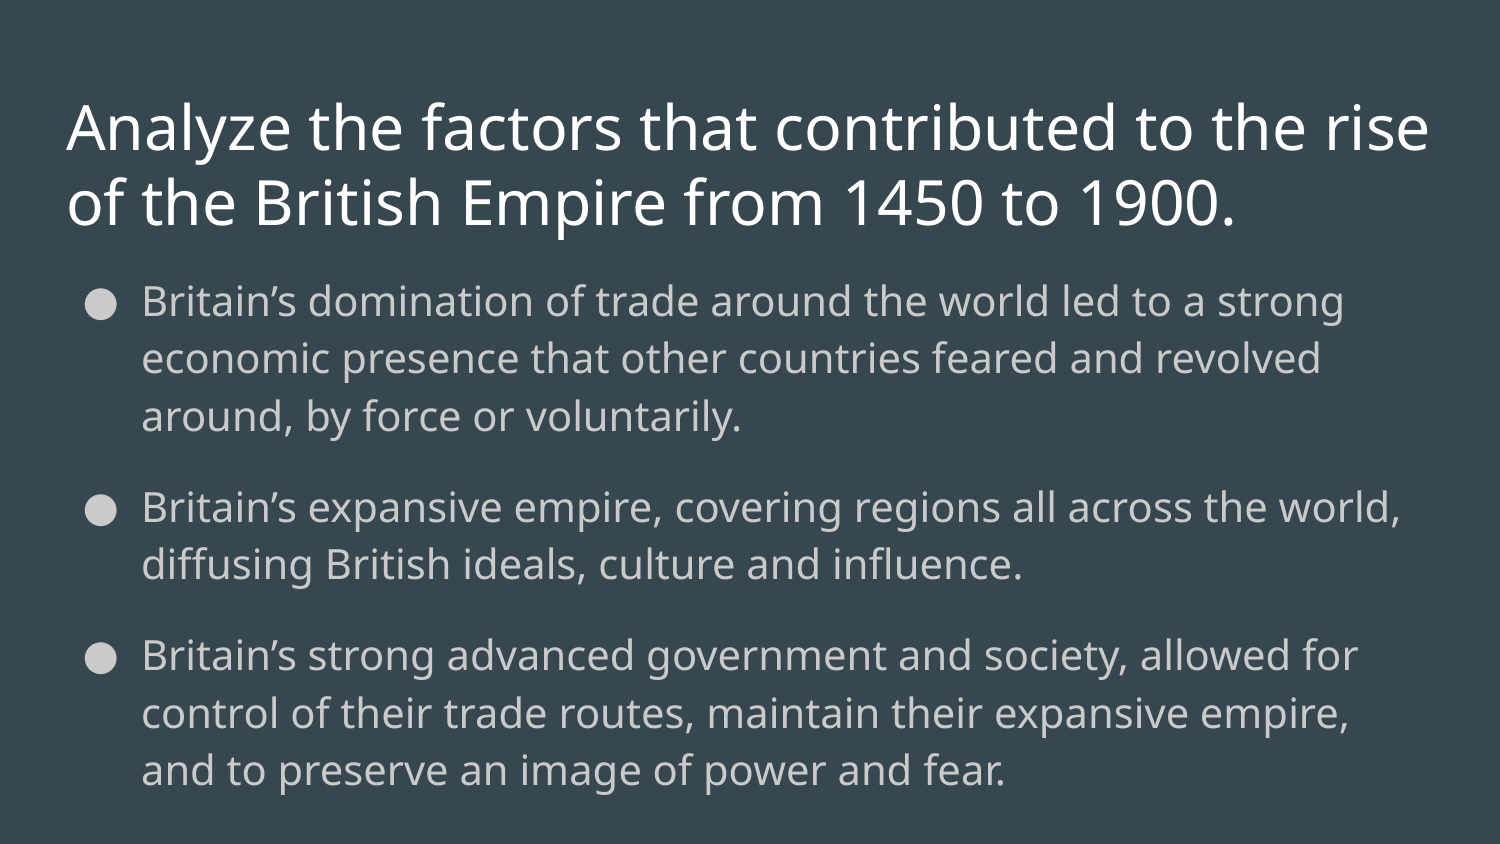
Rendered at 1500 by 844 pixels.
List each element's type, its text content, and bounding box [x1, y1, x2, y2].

title Analyze the factors that contributed to the rise of the British Empire from 1450 to 1900. [51, 72, 1449, 167]
list Britain’s domination of trade around the world led to a strong economic presence that other countries feared and revolved around, by force or voluntarily. Britain’s expansive empire, covering regions all across the world, diffusing British ideals, culture and influence. Britain’s strong advanced government and society, allowed for control of their trade routes, maintain their expansive empire, and to preserve an image of power and fear. [51, 252, 1449, 750]
